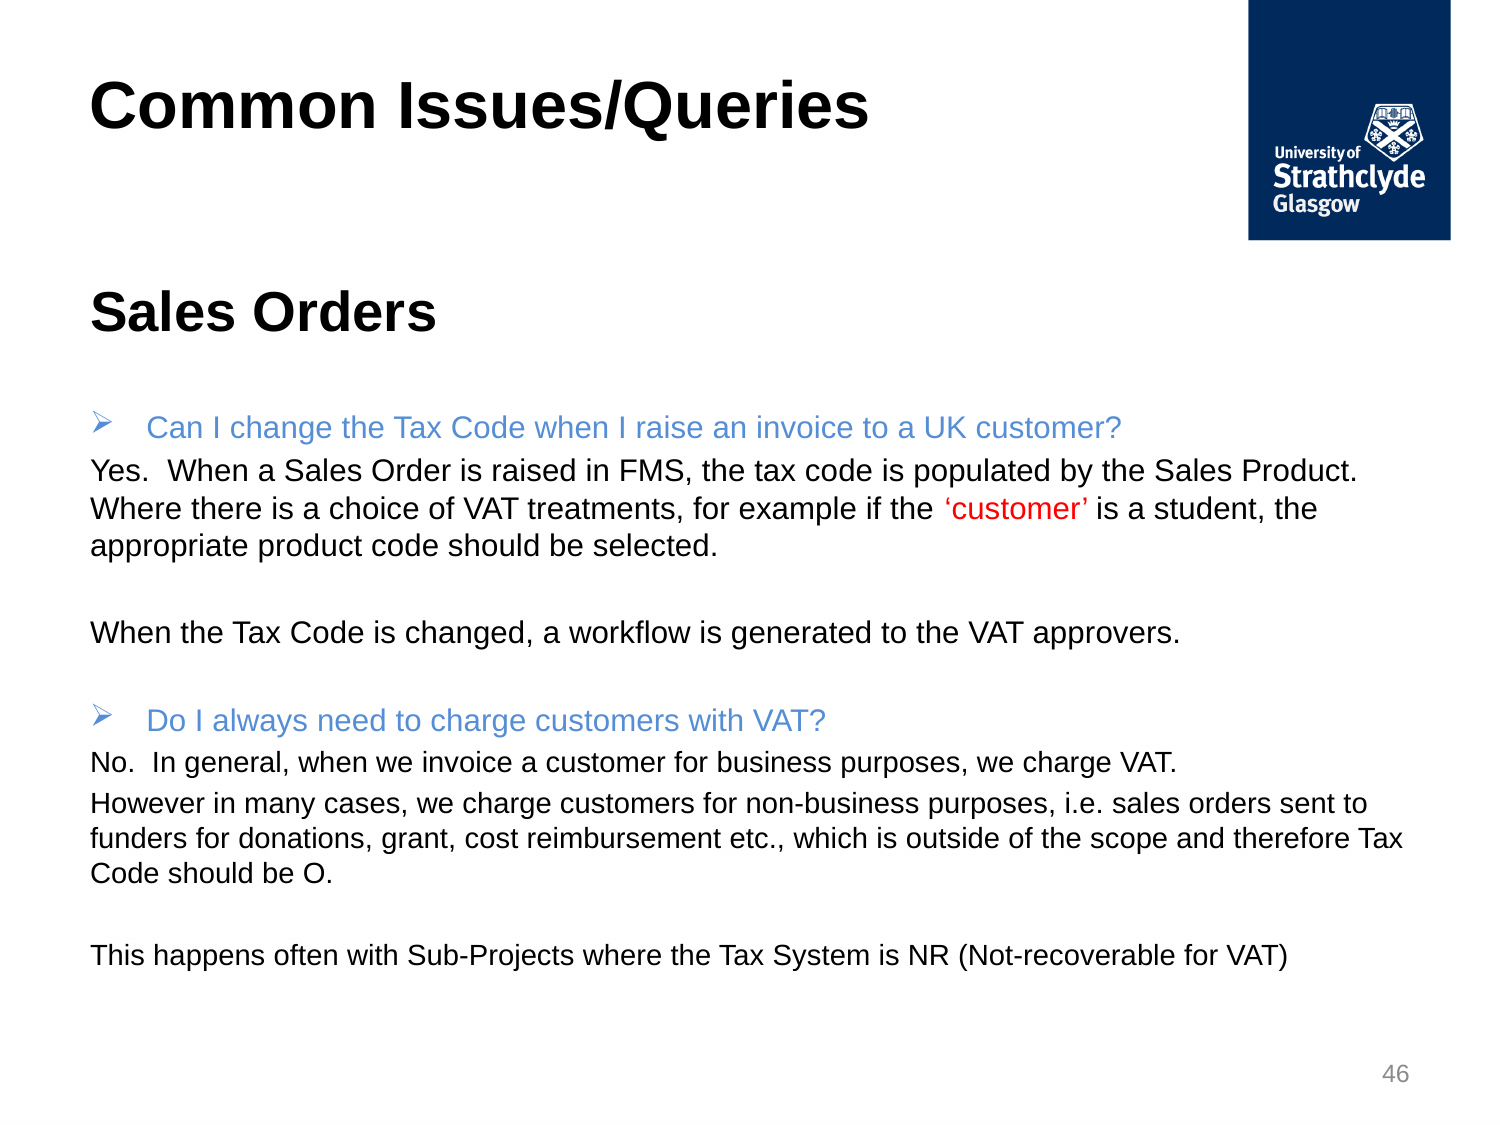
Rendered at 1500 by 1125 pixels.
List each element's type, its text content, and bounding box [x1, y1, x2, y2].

picture [0, 0, 1500, 1125]
list Sales Orders Can I change the Tax Code when I raise an invoice to a UK customer? Yes. When a Sales Order is raised in FMS, the tax code is populated by the Sales Product. Where there is a choice of VAT treatments, for example if the ‘customer’ is a student, the appropriate product code should be selected. When the Tax Code is changed, a workflow is generated to the VAT approvers. Do I always need to charge customers with VAT? No. In general, when we invoice a customer for business purposes, we charge VAT. However in many cases, we charge customers for non-business purposes, i.e. sales orders sent to funders for donations, grant, cost reimbursement etc., which is outside of the scope and therefore Tax Code should be O. This happens often with Sub-Projects where the Tax System is NR (Not-recoverable for VAT) [75, 267, 1447, 1024]
slide_number 46 [1074, 1042, 1425, 1103]
title Common Issues/Queries [75, 19, 1422, 149]
